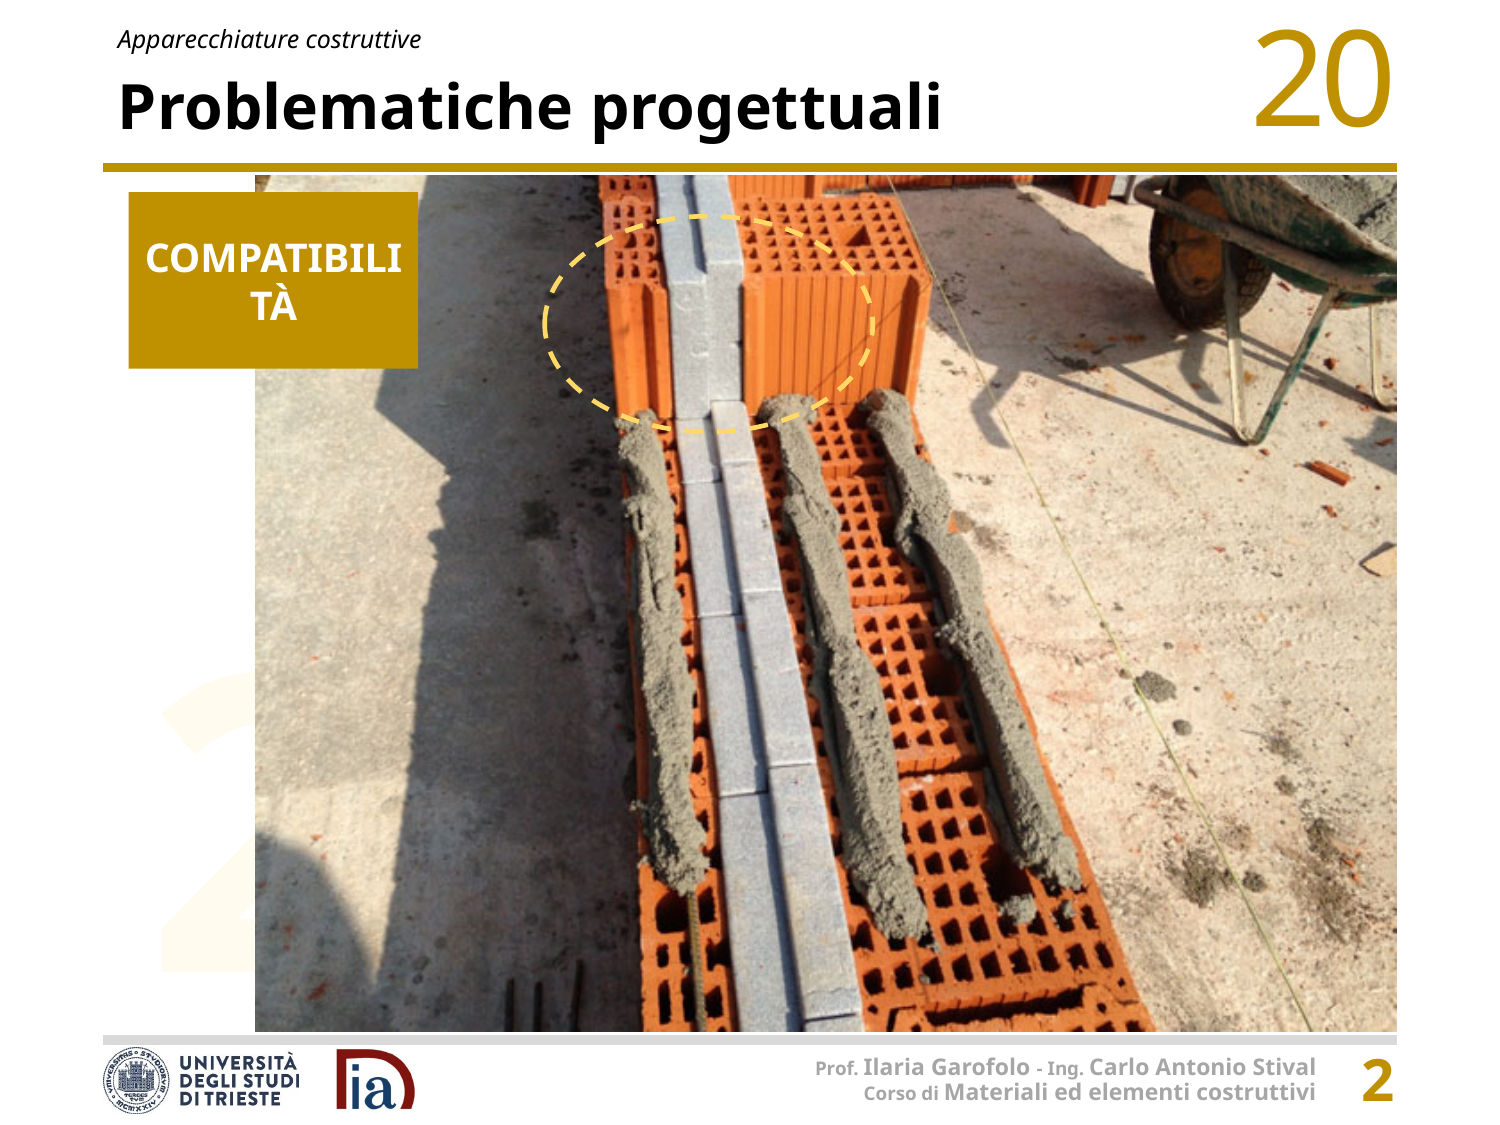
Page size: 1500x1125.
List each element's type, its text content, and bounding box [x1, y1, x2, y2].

picture [255, 175, 1397, 1032]
picture [103, 1047, 299, 1114]
text_box COMPATIBILITÀ [128, 192, 255, 369]
title Problematiche progettuali [103, 59, 1183, 168]
picture [333, 1047, 418, 1111]
